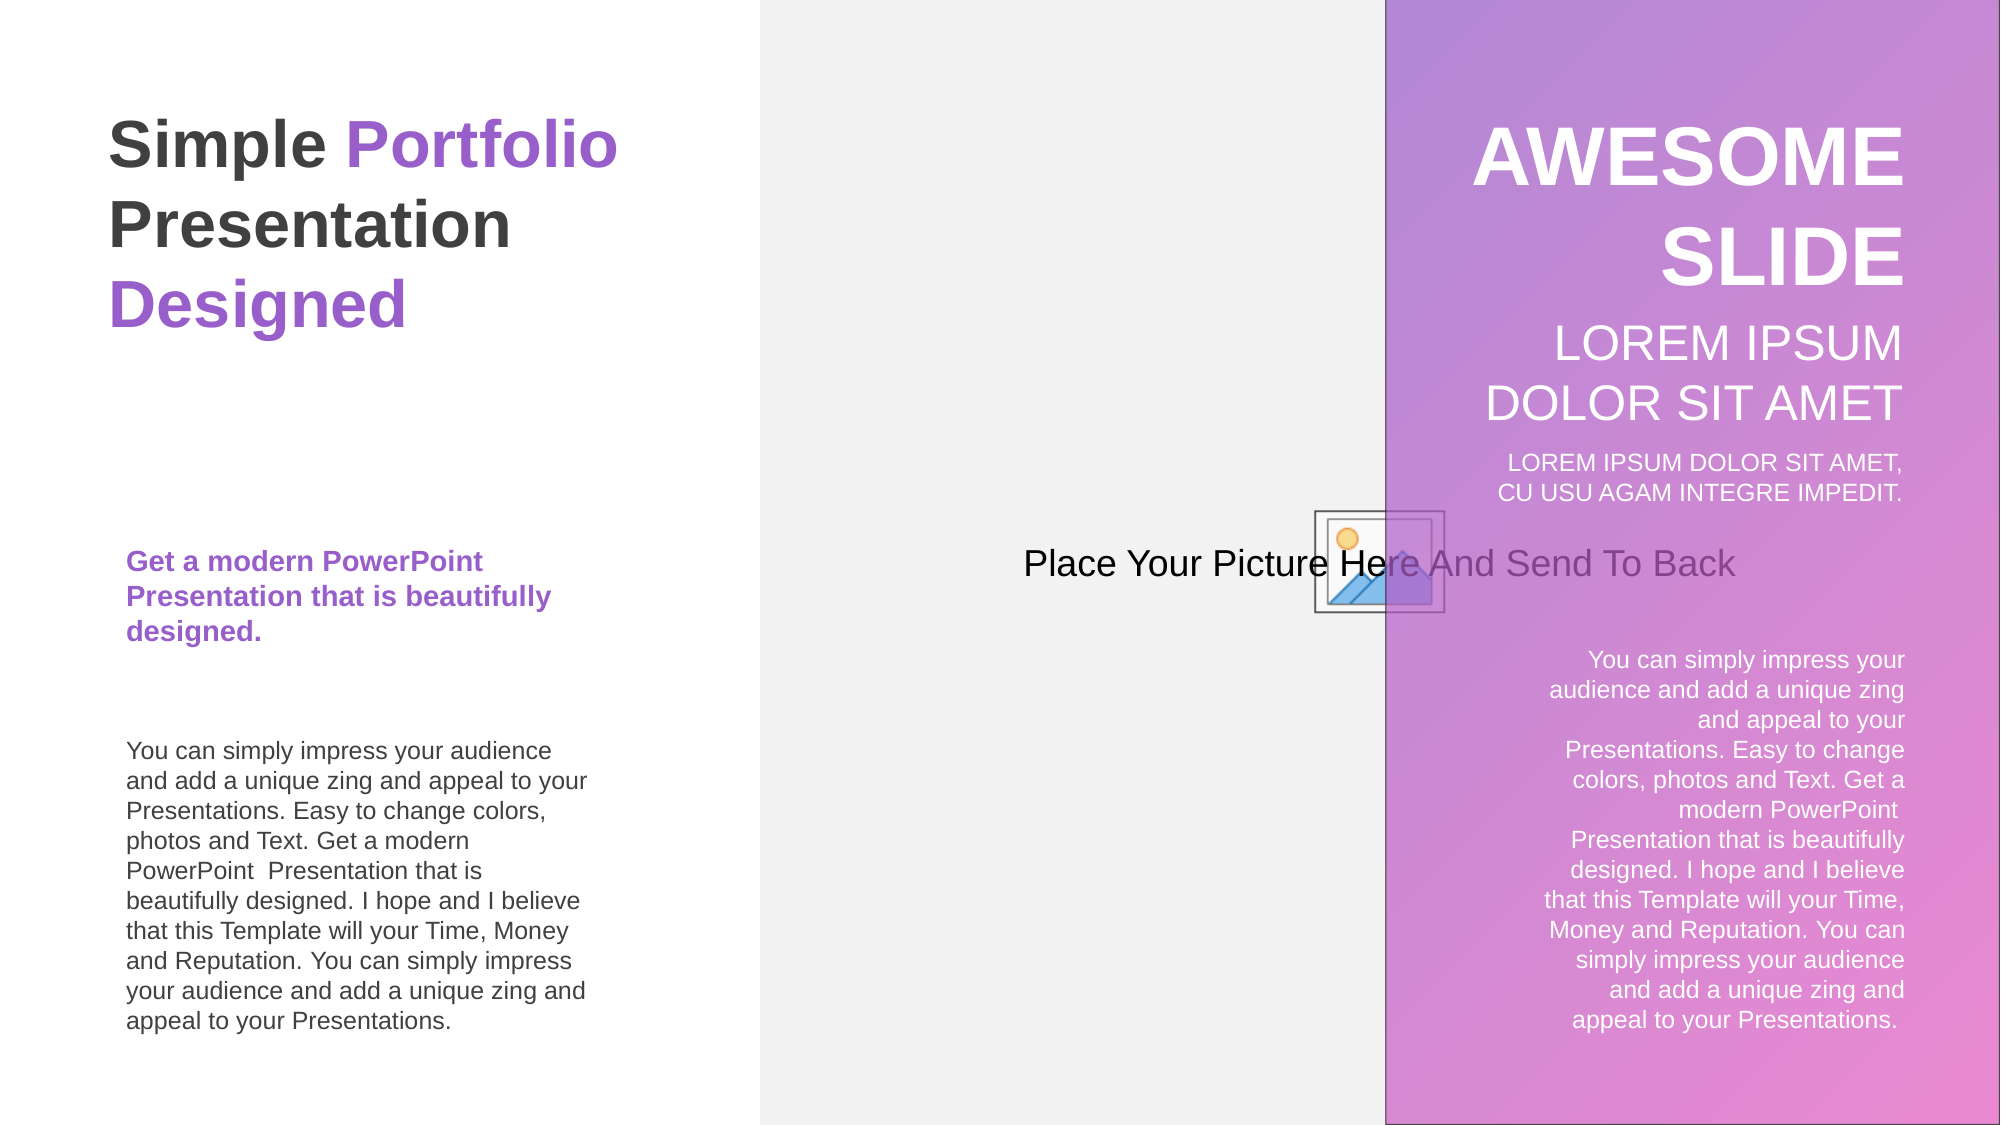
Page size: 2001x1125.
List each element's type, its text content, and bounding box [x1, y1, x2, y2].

text_box Get a modern PowerPoint Presentation that is beautifully designed. [111, 534, 617, 655]
text_box Simple Portfolio Presentation Designed [94, 93, 655, 349]
text_box You can simply impress your audience and add a unique zing and appeal to your Presentations. Easy to change colors, photos and Text. Get a modern PowerPoint Presentation that is beautifully designed. I hope and I believe that this Template will your Time, Money and Reputation. You can simply impress your audience and add a unique zing and appeal to your Presentations. [111, 727, 617, 1042]
picture [759, 0, 2000, 1125]
